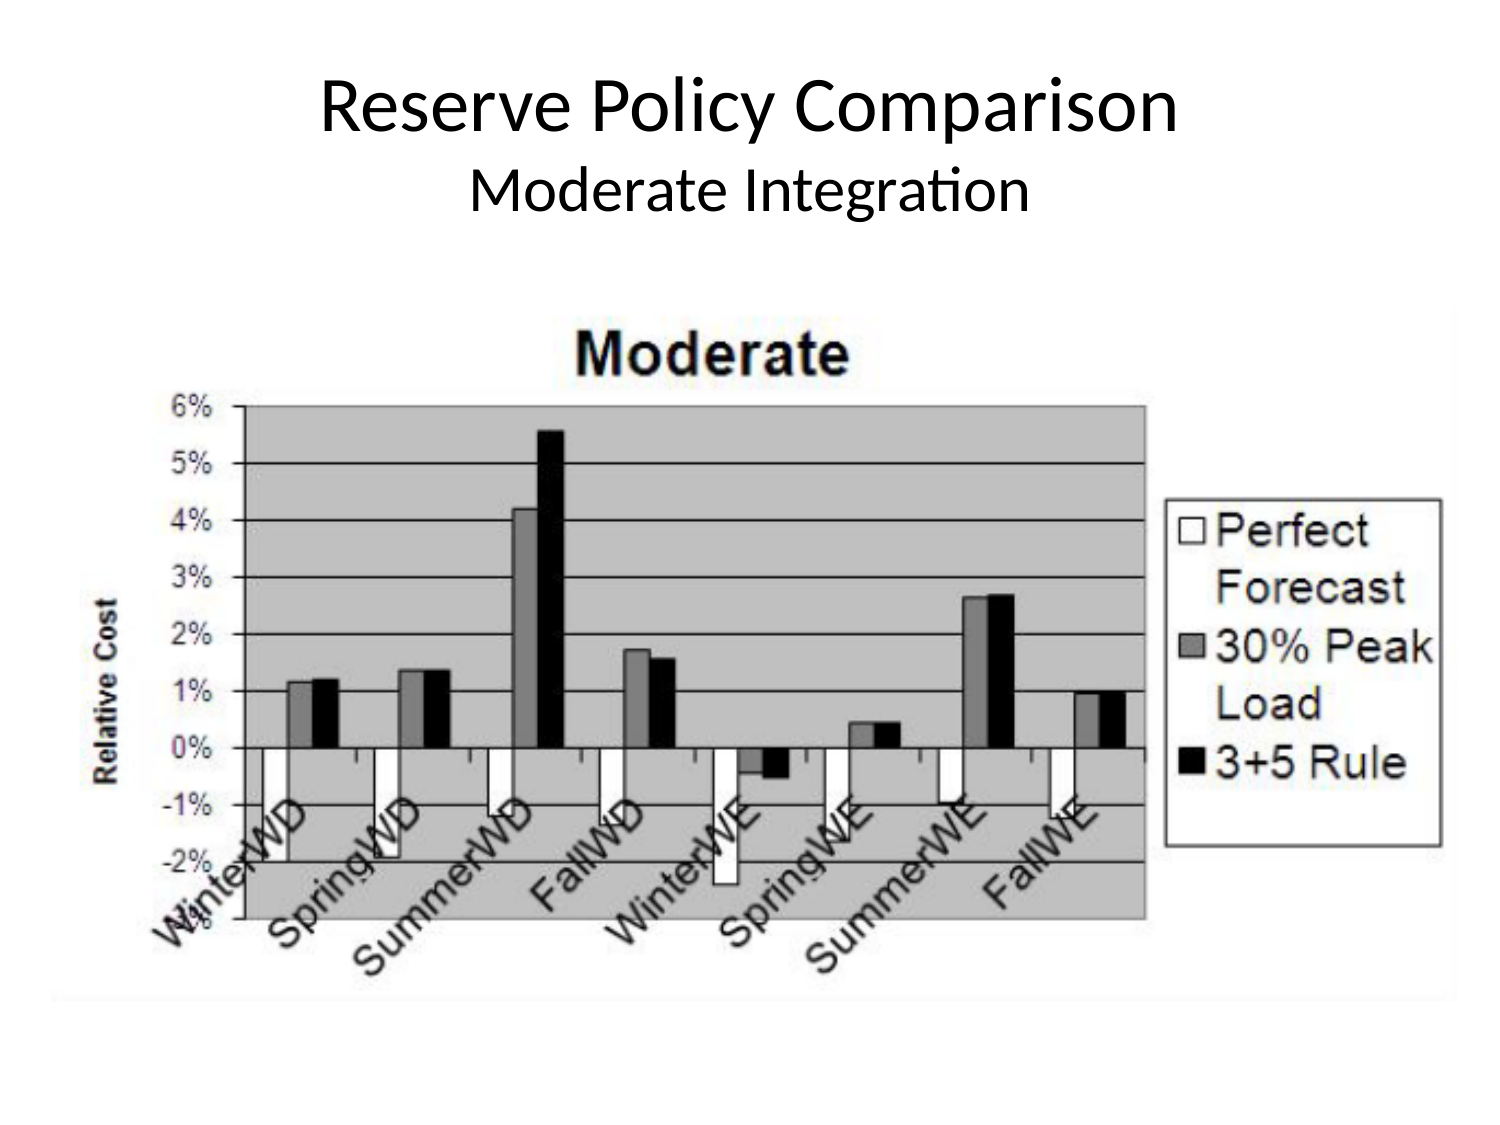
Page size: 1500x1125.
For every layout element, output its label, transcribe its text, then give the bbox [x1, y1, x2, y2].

title Reserve Policy Comparison Moderate Integration [75, 45, 1425, 233]
picture [49, 305, 1479, 1026]
